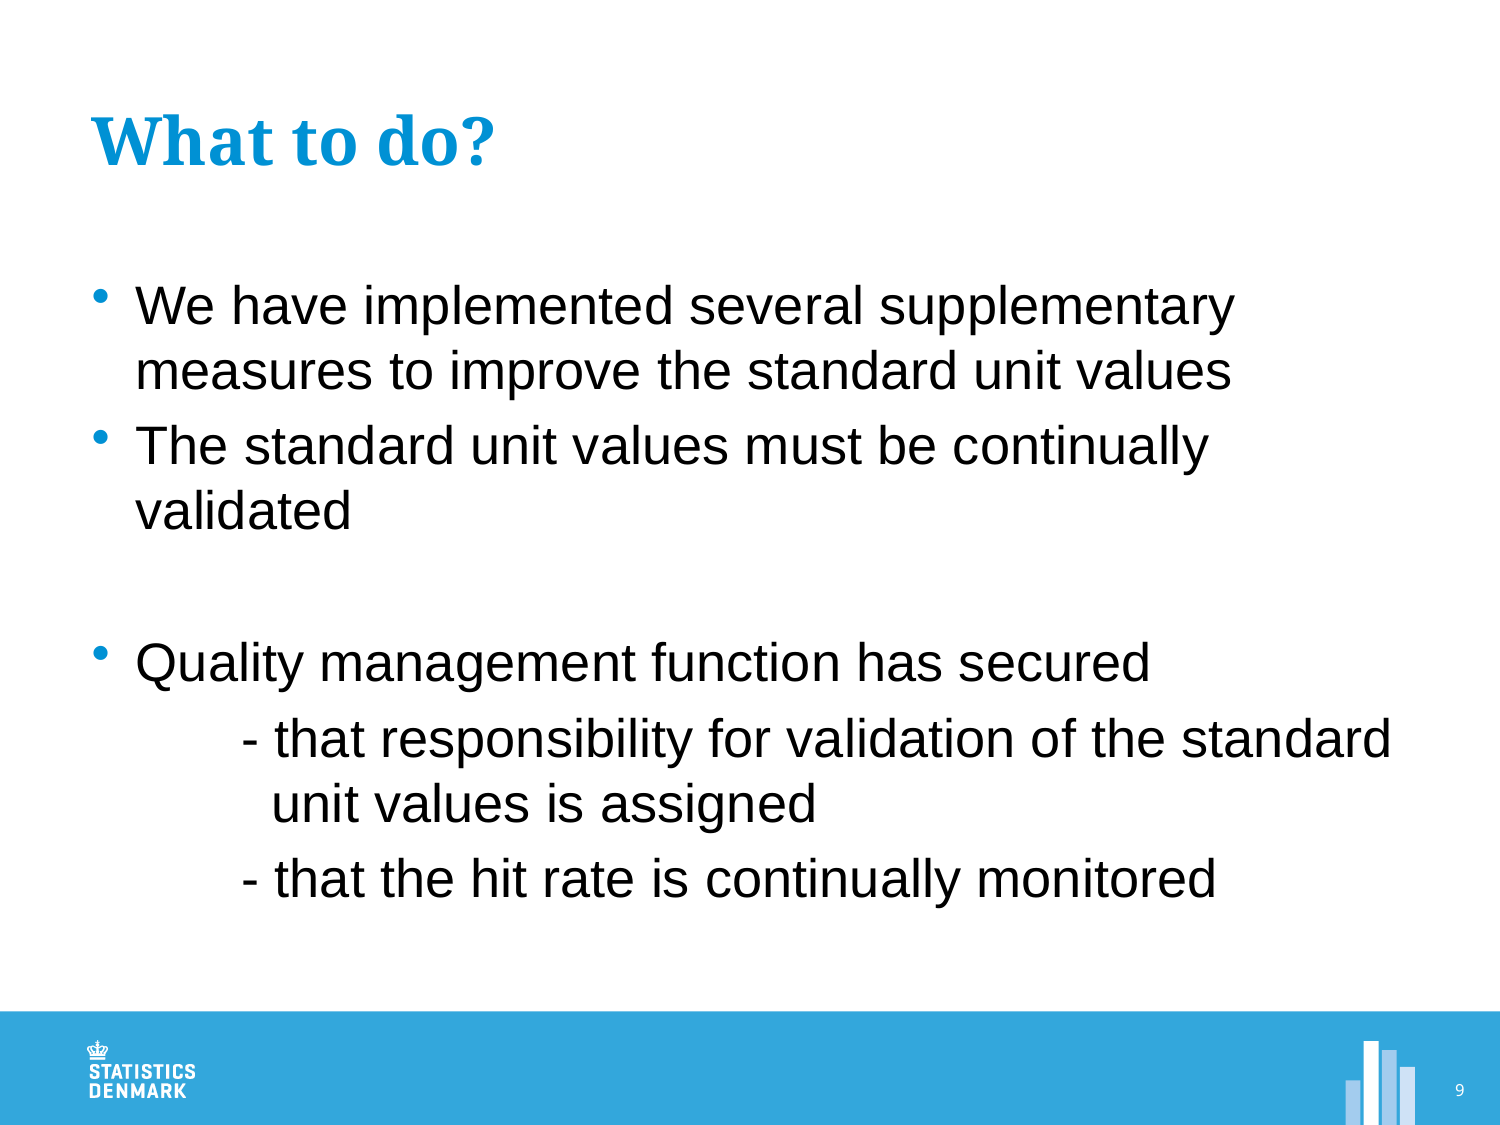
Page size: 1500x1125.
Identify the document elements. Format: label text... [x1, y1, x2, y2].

picture [87, 1040, 195, 1098]
slide_number 9 [1425, 1068, 1495, 1113]
title What to do? [76, 45, 1424, 233]
list We have implemented several supplementary measures to improve the standard unit values The standard unit values must be continually validated Quality management function has secured - that responsibility for validation of the standard unit values is assigned - that the hit rate is continually monitored [76, 262, 1425, 1005]
